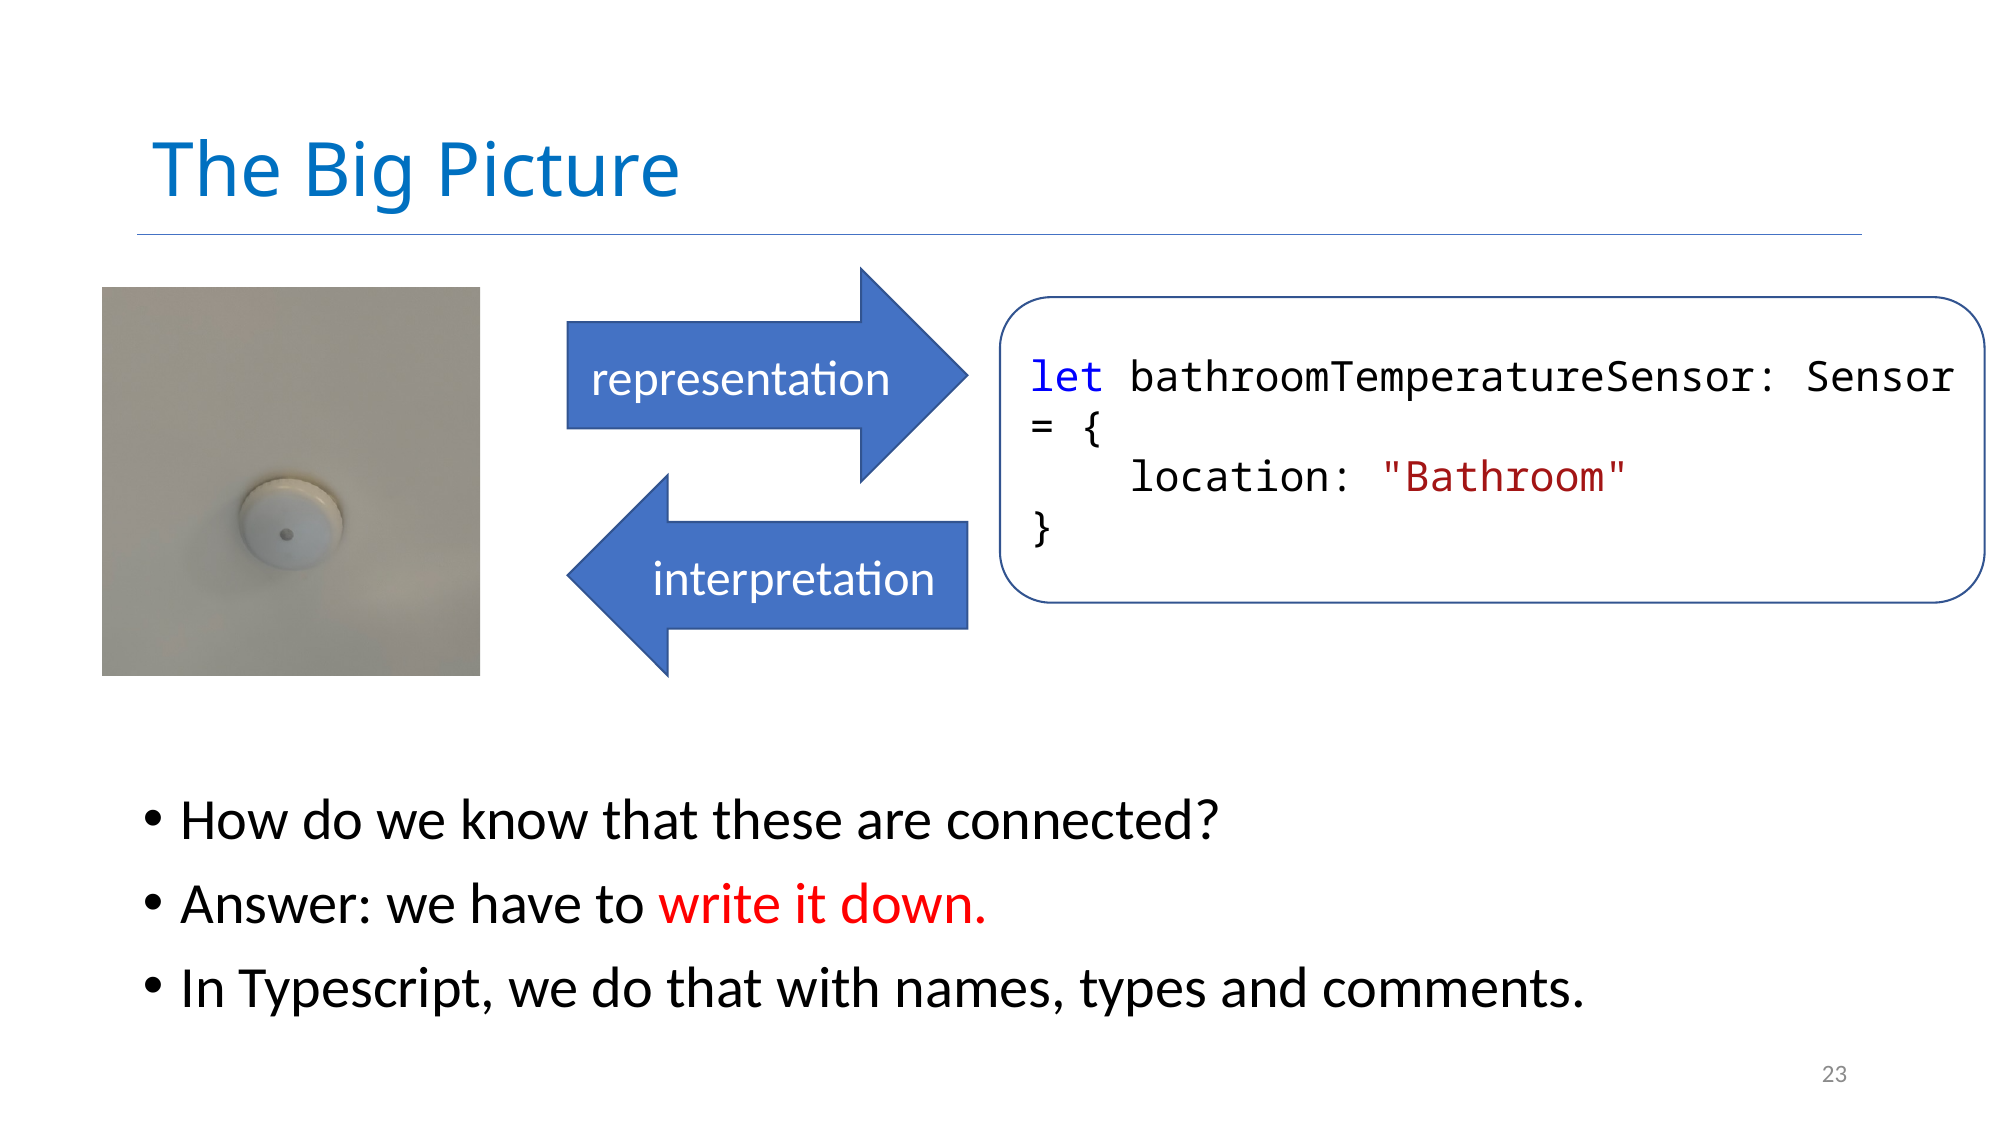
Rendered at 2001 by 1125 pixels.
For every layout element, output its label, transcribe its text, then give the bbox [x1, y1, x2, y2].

picture [101, 287, 481, 676]
slide_number 23 [1412, 1042, 1863, 1103]
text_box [567, 269, 968, 676]
text_box let bathroomTemperatureSensor: Sensor = { location: "Bathroom" } [998, 296, 1986, 604]
title The Big Picture [137, 3, 1863, 221]
list How do we know that these are connected? Answer: we have to write it down. In Typescript, we do that with names, types and comments. [127, 782, 1878, 1088]
